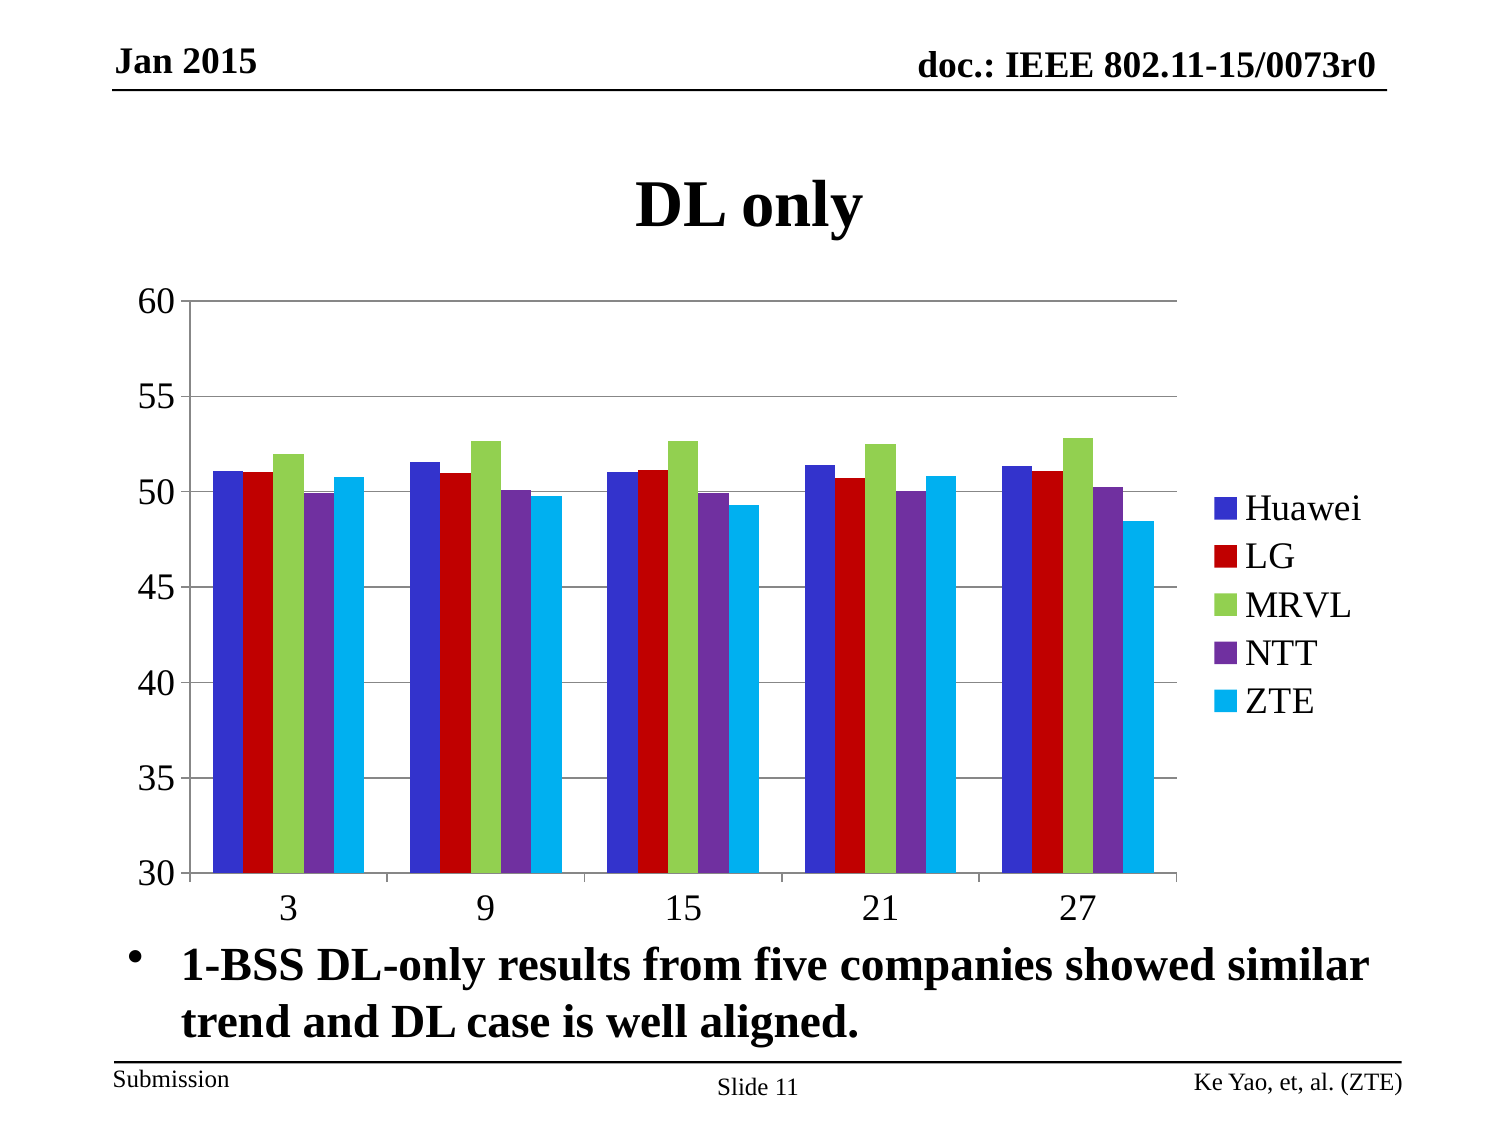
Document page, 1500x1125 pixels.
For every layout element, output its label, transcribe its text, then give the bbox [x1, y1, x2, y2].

footer Ke Yao, et, al. (ZTE) [1113, 1066, 1418, 1095]
text_box 1-BSS DL-only results from five companies showed similar trend and DL case is well aligned. [112, 950, 1388, 1055]
chart [111, 266, 1388, 943]
slide_number Slide 11 [714, 1070, 802, 1101]
title DL only [112, 112, 1388, 266]
